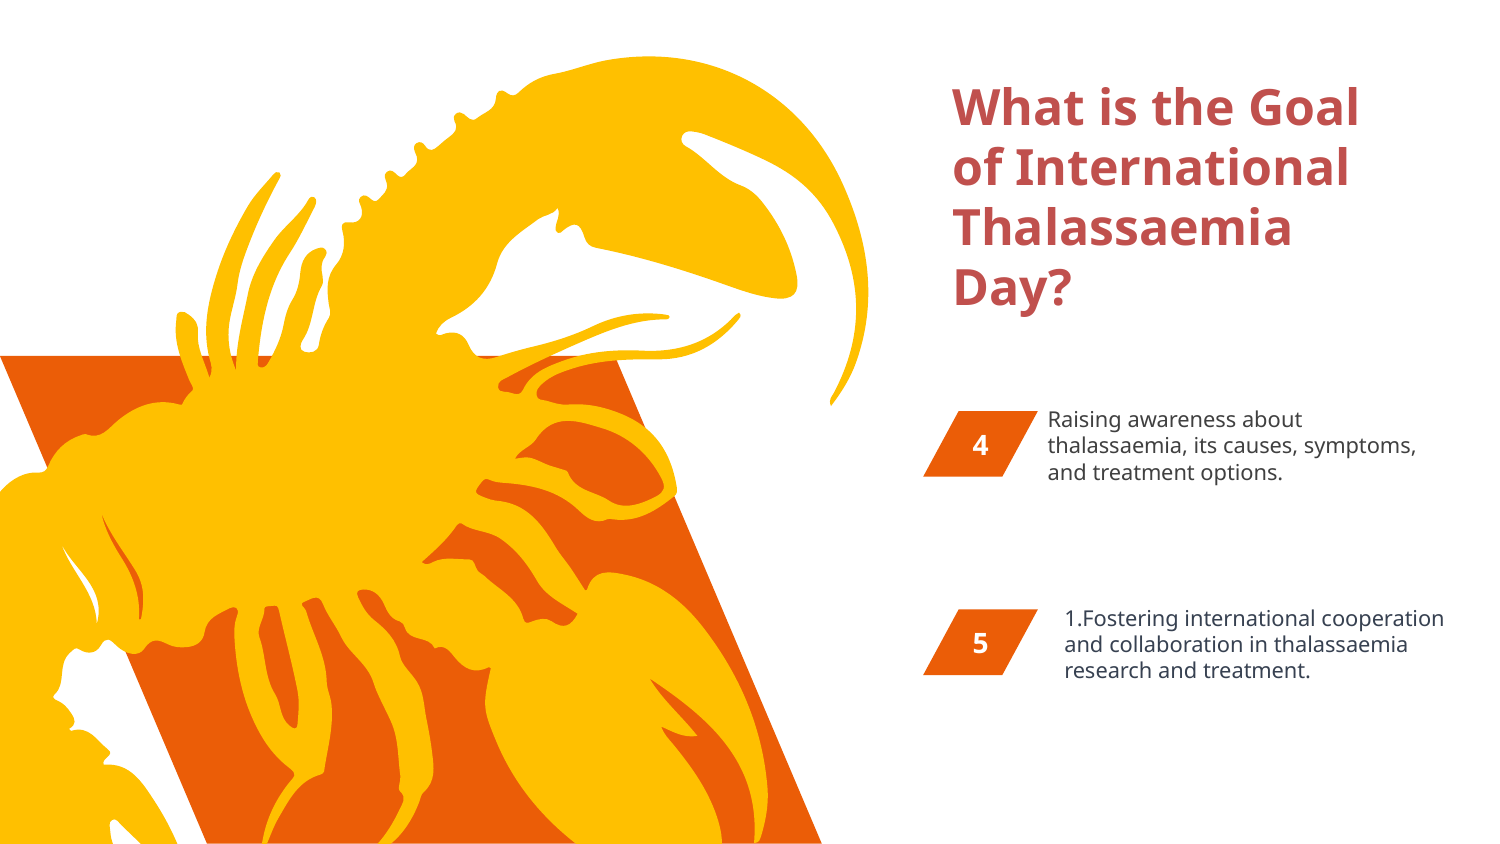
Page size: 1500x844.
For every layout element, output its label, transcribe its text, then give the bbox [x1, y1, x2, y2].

text_box [499, 353, 587, 393]
text_box [0, 56, 869, 844]
text_box [268, 598, 403, 844]
text_box [231, 353, 236, 367]
text_box [259, 606, 298, 728]
text_box [517, 421, 663, 505]
text_box What is the Goal of International Thalassaemia Day? [937, 67, 1427, 323]
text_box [922, 596, 1463, 692]
text_box [202, 353, 211, 376]
text_box [475, 353, 506, 358]
text_box [477, 480, 824, 844]
text_box [122, 608, 294, 844]
text_box [106, 526, 143, 618]
text_box [0, 353, 192, 469]
text_box [258, 353, 273, 367]
text_box [423, 524, 576, 625]
text_box [537, 361, 649, 430]
text_box [358, 590, 575, 844]
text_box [922, 398, 1446, 494]
